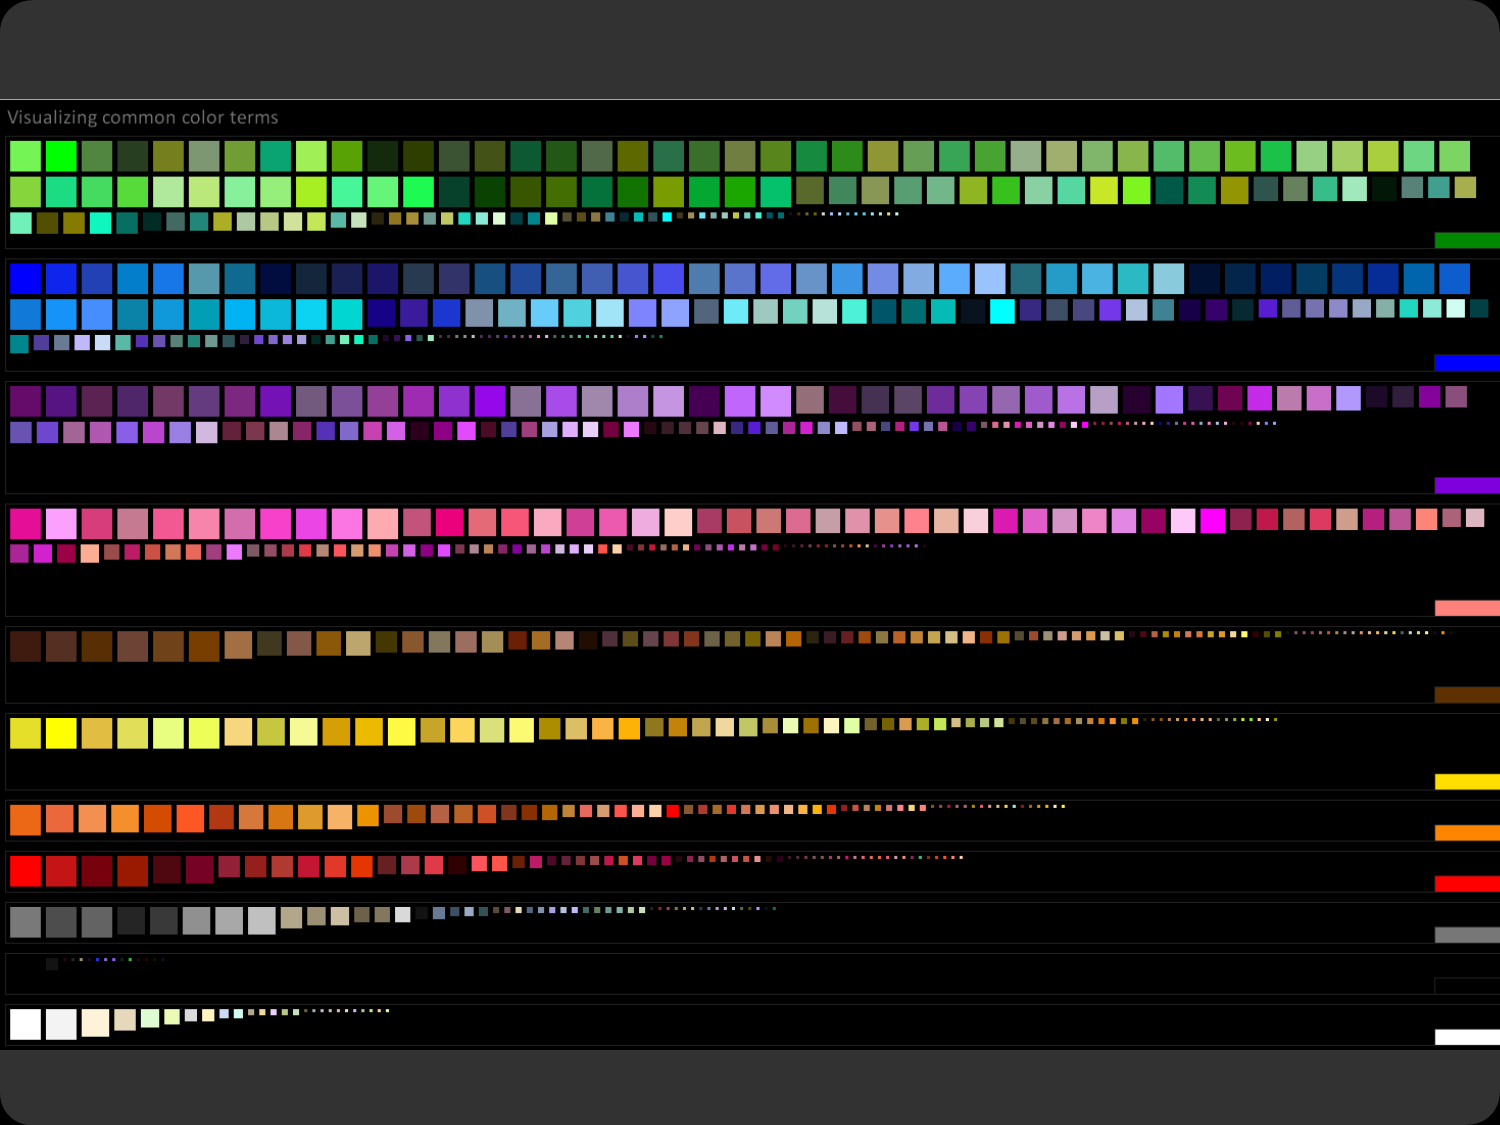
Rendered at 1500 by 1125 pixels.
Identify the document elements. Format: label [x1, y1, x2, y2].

picture [0, 99, 1500, 1051]
